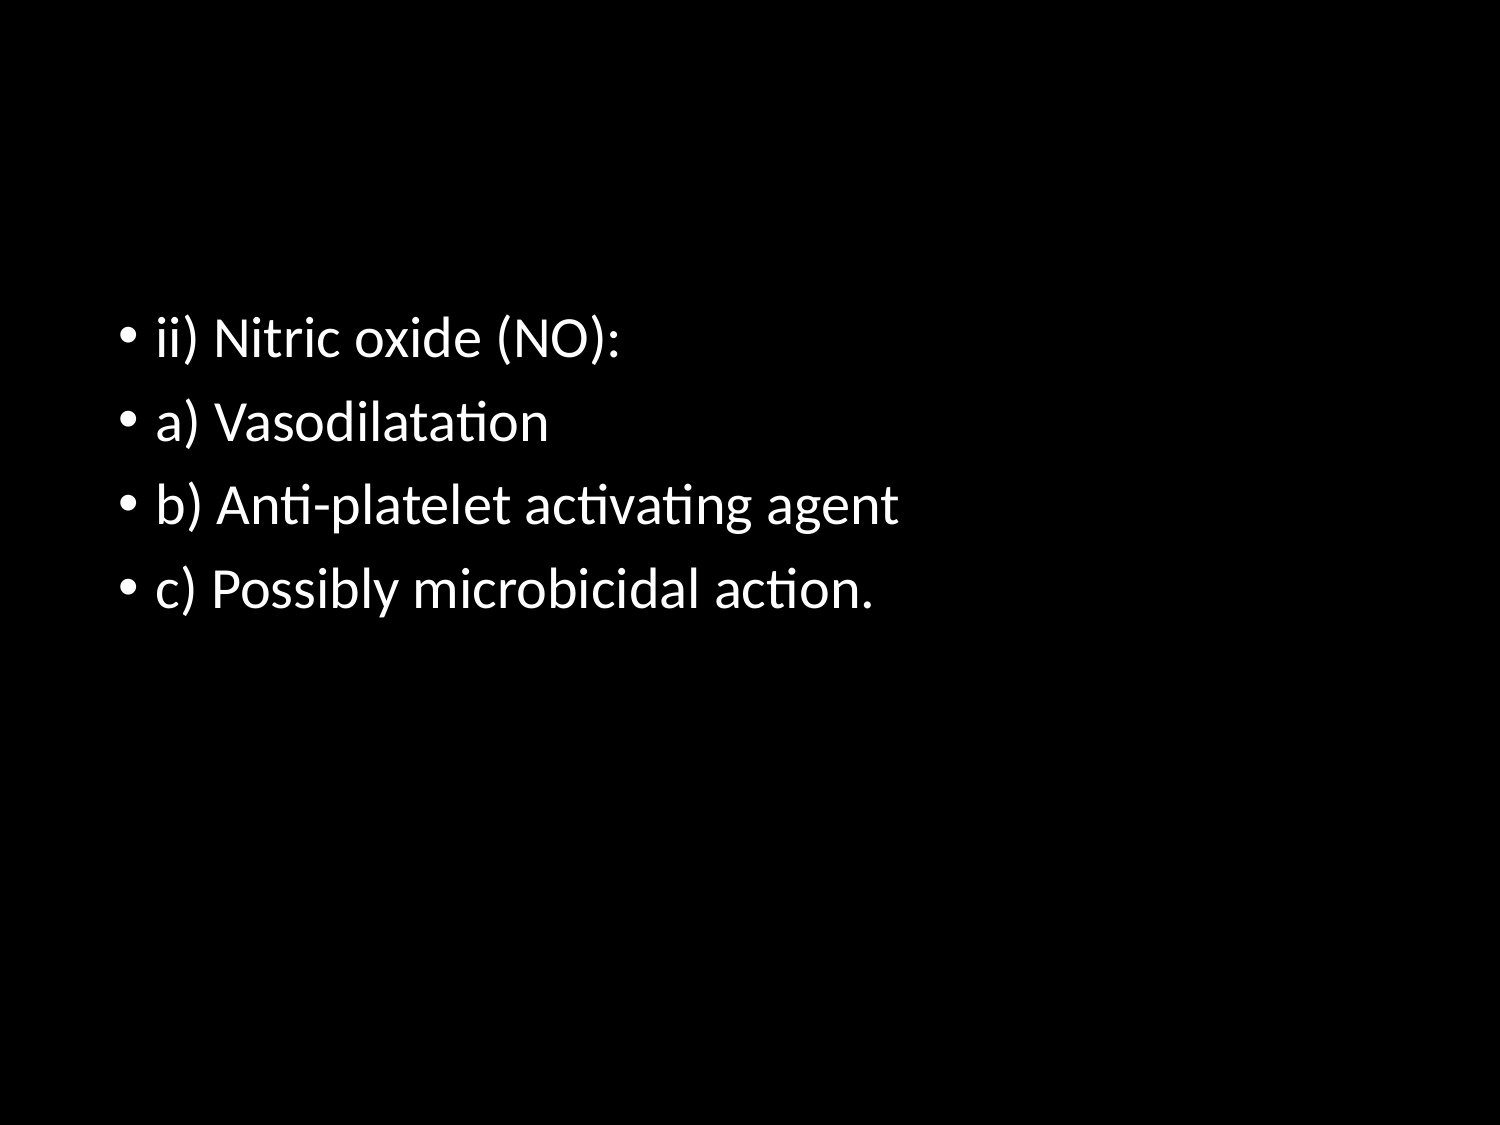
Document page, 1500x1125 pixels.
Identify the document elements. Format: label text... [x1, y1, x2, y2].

list ii) Nitric oxide (NO): a) Vasodilatation b) Anti-platelet activating agent c) Possibly microbicidal action. [103, 299, 1397, 1014]
